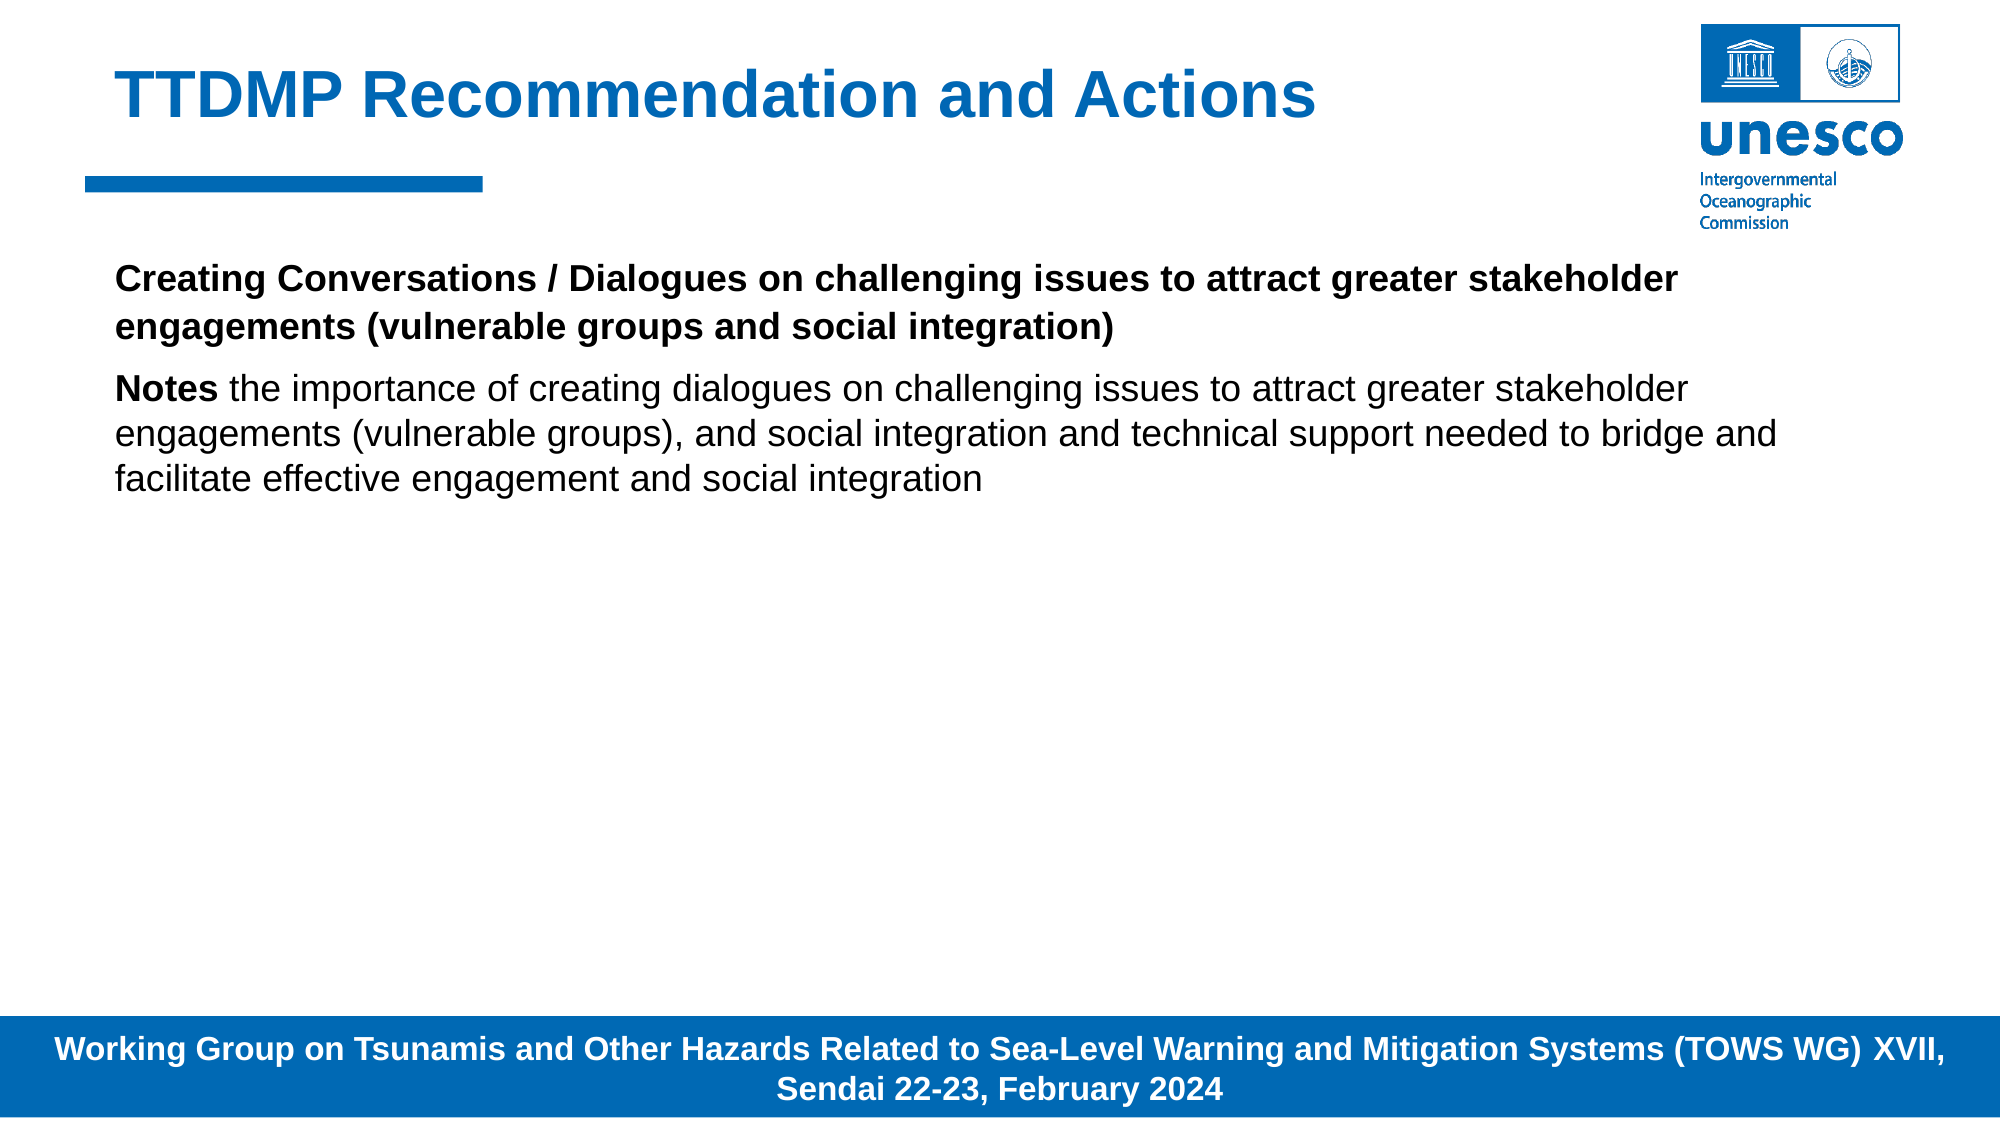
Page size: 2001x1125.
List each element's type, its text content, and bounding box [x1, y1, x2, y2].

list Creating Conversations / Dialogues on challenging issues to attract greater stakeholder engagements (vulnerable groups and social integration) Notes the importance of creating dialogues on challenging issues to attract greater stakeholder engagements (vulnerable groups), and social integration and technical support needed to bridge and facilitate effective engagement and social integration [99, 243, 1900, 964]
title TTDMP Recommendation and Actions [99, 0, 1900, 182]
picture [1700, 24, 1903, 229]
